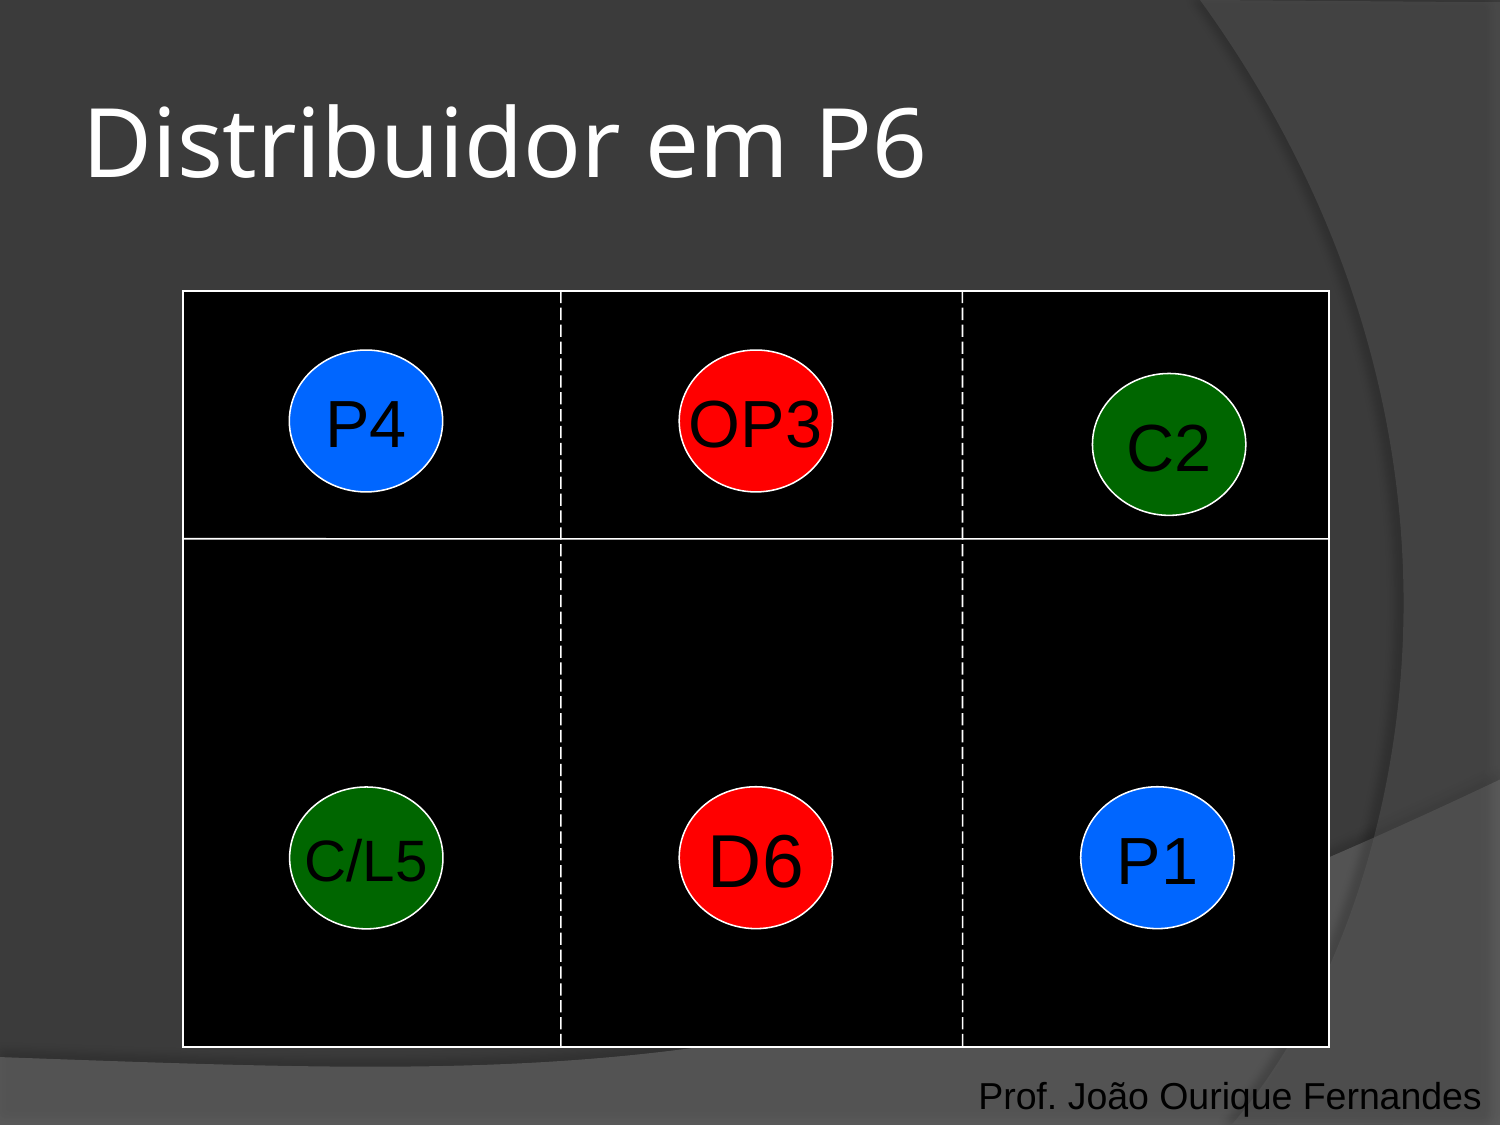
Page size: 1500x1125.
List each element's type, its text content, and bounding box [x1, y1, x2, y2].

text_box [183, 290, 1329, 538]
title Distribuidor em P6 [75, 45, 1300, 233]
text_box C2 [1092, 373, 1246, 516]
text_box D6 [679, 786, 833, 929]
text_box [183, 539, 1329, 1047]
text_box OP3 [679, 350, 833, 492]
text_box P1 [1080, 786, 1235, 929]
text_box P4 [289, 350, 443, 492]
text_box Prof. João Ourique Fernandes [963, 1064, 1497, 1125]
text_box C/L5 [289, 786, 443, 929]
